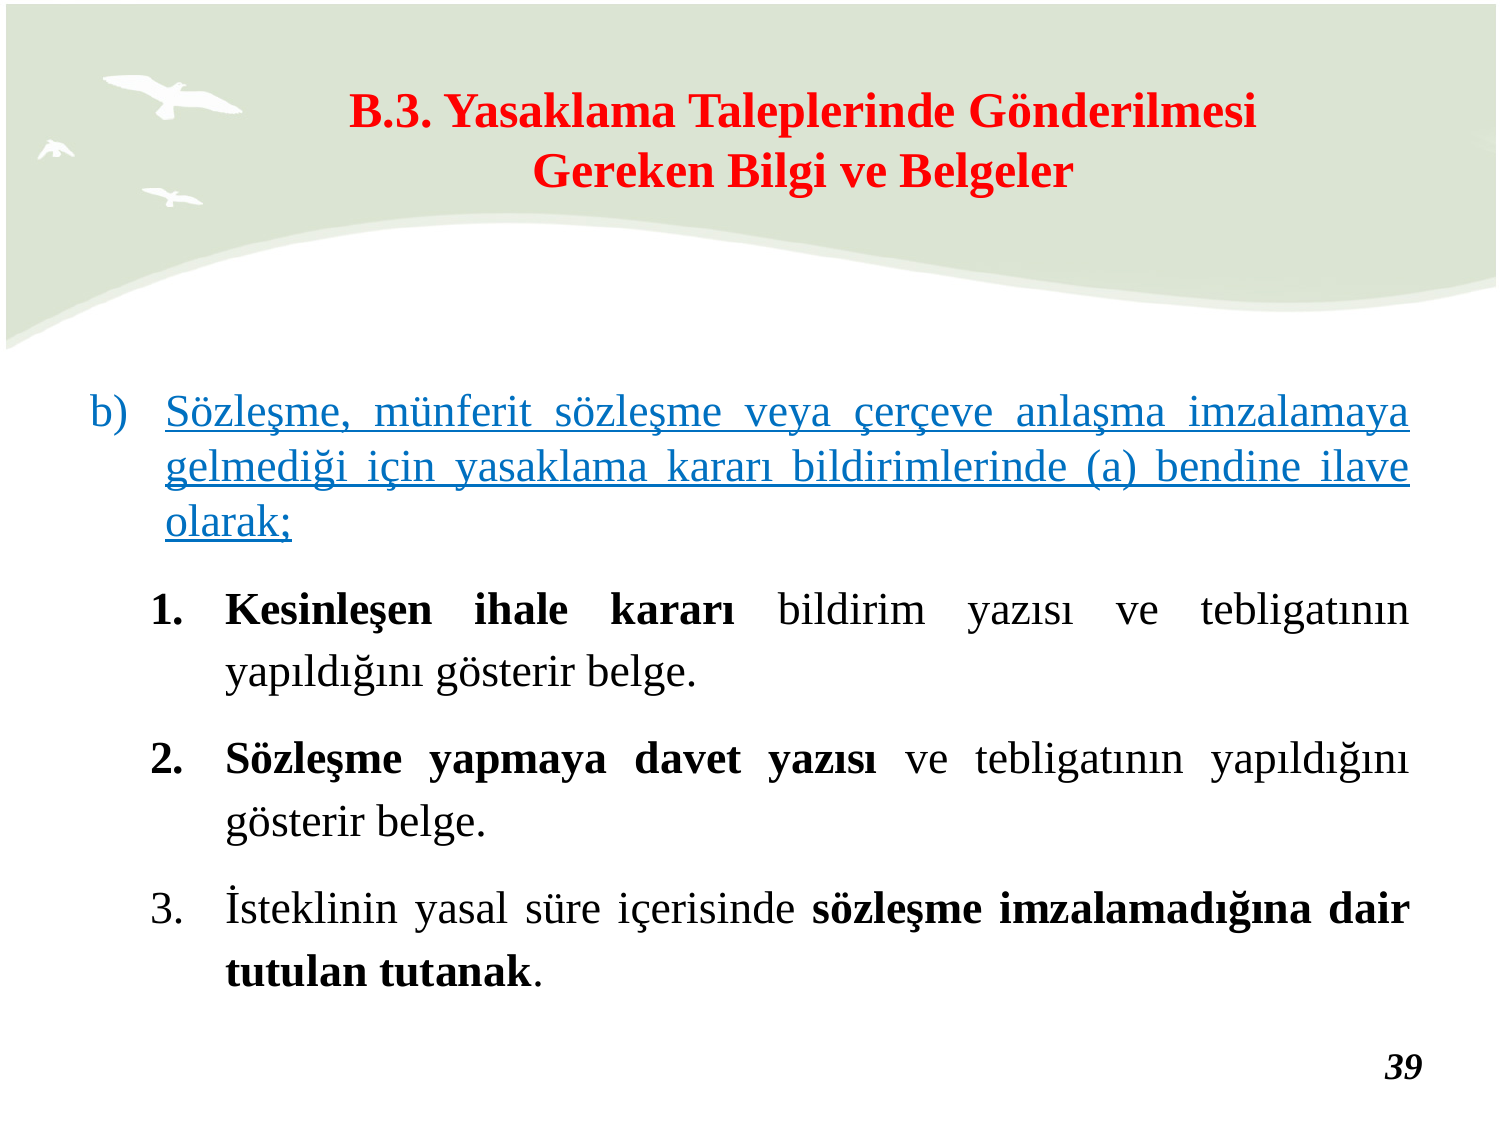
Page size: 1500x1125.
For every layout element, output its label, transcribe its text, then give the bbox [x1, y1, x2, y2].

text_box B.3. Yasaklama Taleplerinde Gönderilmesi Gereken Bilgi ve Belgeler [253, 54, 1355, 220]
picture [0, 0, 1500, 1125]
list Sözleşme, münferit sözleşme veya çerçeve anlaşma imzalamaya gelmediği için yasaklama kararı bildirimlerinde (a) bendine ilave olarak; Kesinleşen ihale kararı bildirim yazısı ve tebligatının yapıldığını gösterir belge. Sözleşme yapmaya davet yazısı ve tebligatının yapıldığını gösterir belge. İsteklinin yasal süre içerisinde sözleşme imzalamadığına dair tutulan tutanak. [75, 373, 1425, 1125]
